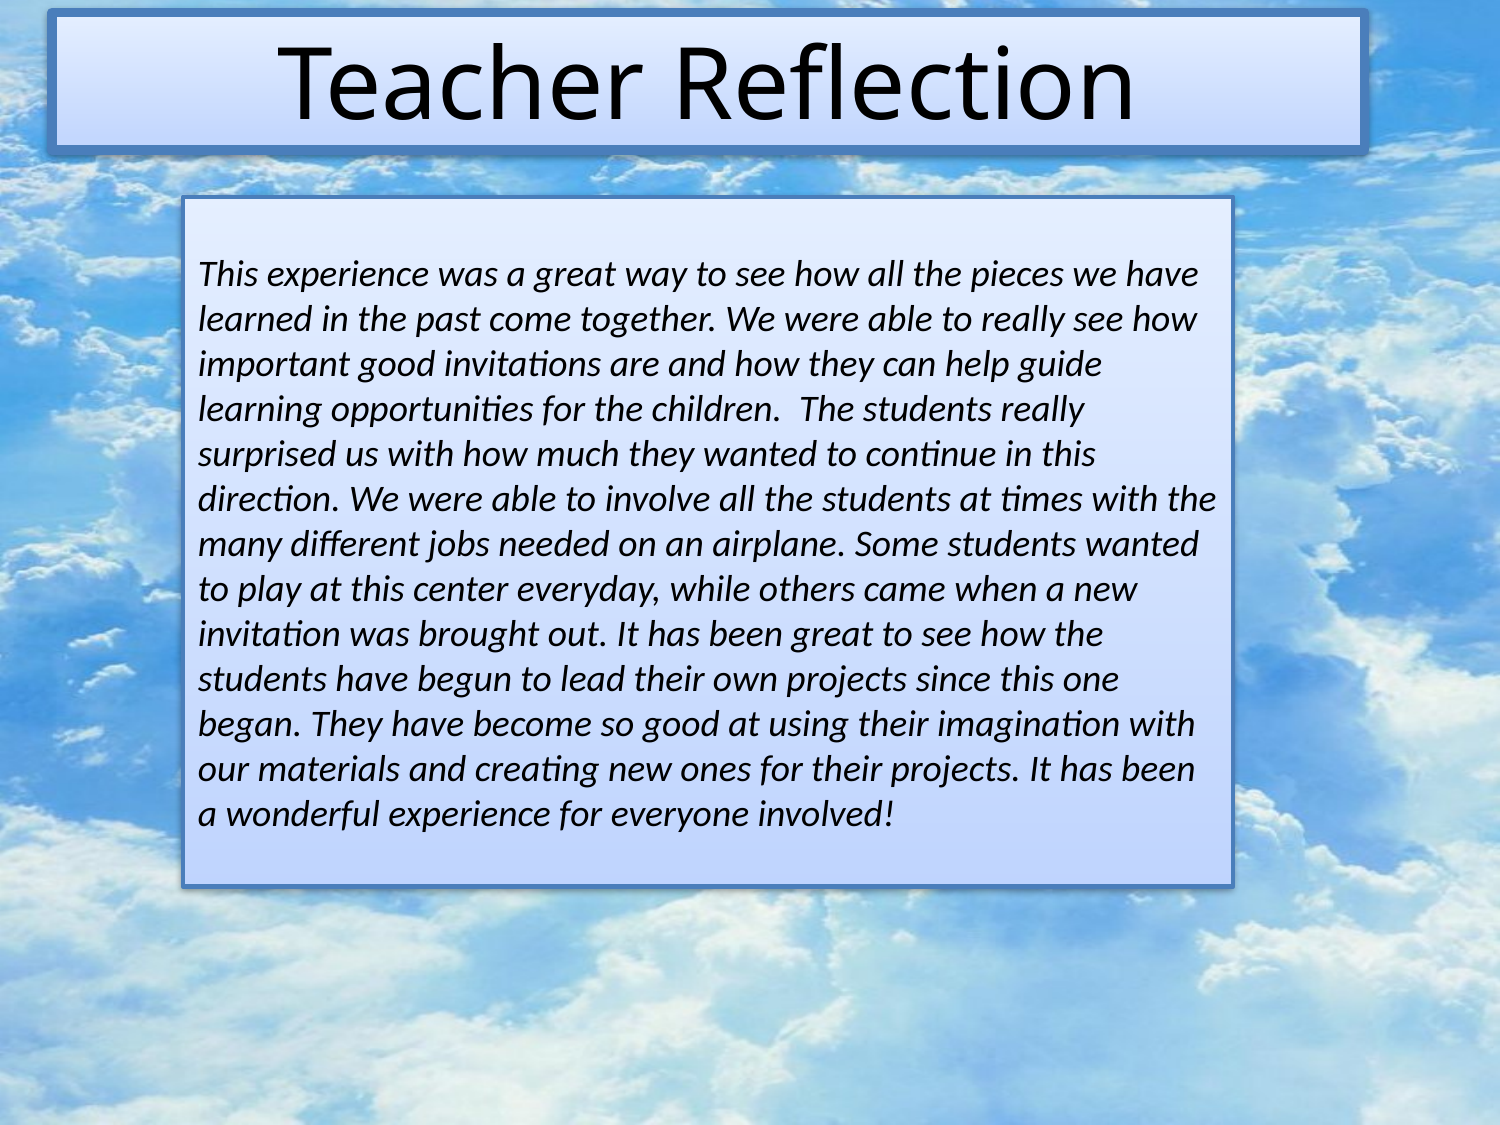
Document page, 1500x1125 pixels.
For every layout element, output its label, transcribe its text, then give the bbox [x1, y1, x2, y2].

text_box Teacher Reflection [51, 12, 1365, 151]
picture [0, 0, 1500, 1125]
text_box This experience was a great way to see how all the pieces we have learned in the past come together. We were able to really see how important good invitations are and how they can help guide learning opportunities for the children. The students really surprised us with how much they wanted to continue in this direction. We were able to involve all the students at times with the many different jobs needed on an airplane. Some students wanted to play at this center everyday, while others came when a new invitation was brought out. It has been great to see how the students have begun to lead their own projects since this one began. They have become so good at using their imagination with our materials and creating new ones for their projects. It has been a wonderful experience for everyone involved! [182, 196, 1234, 887]
